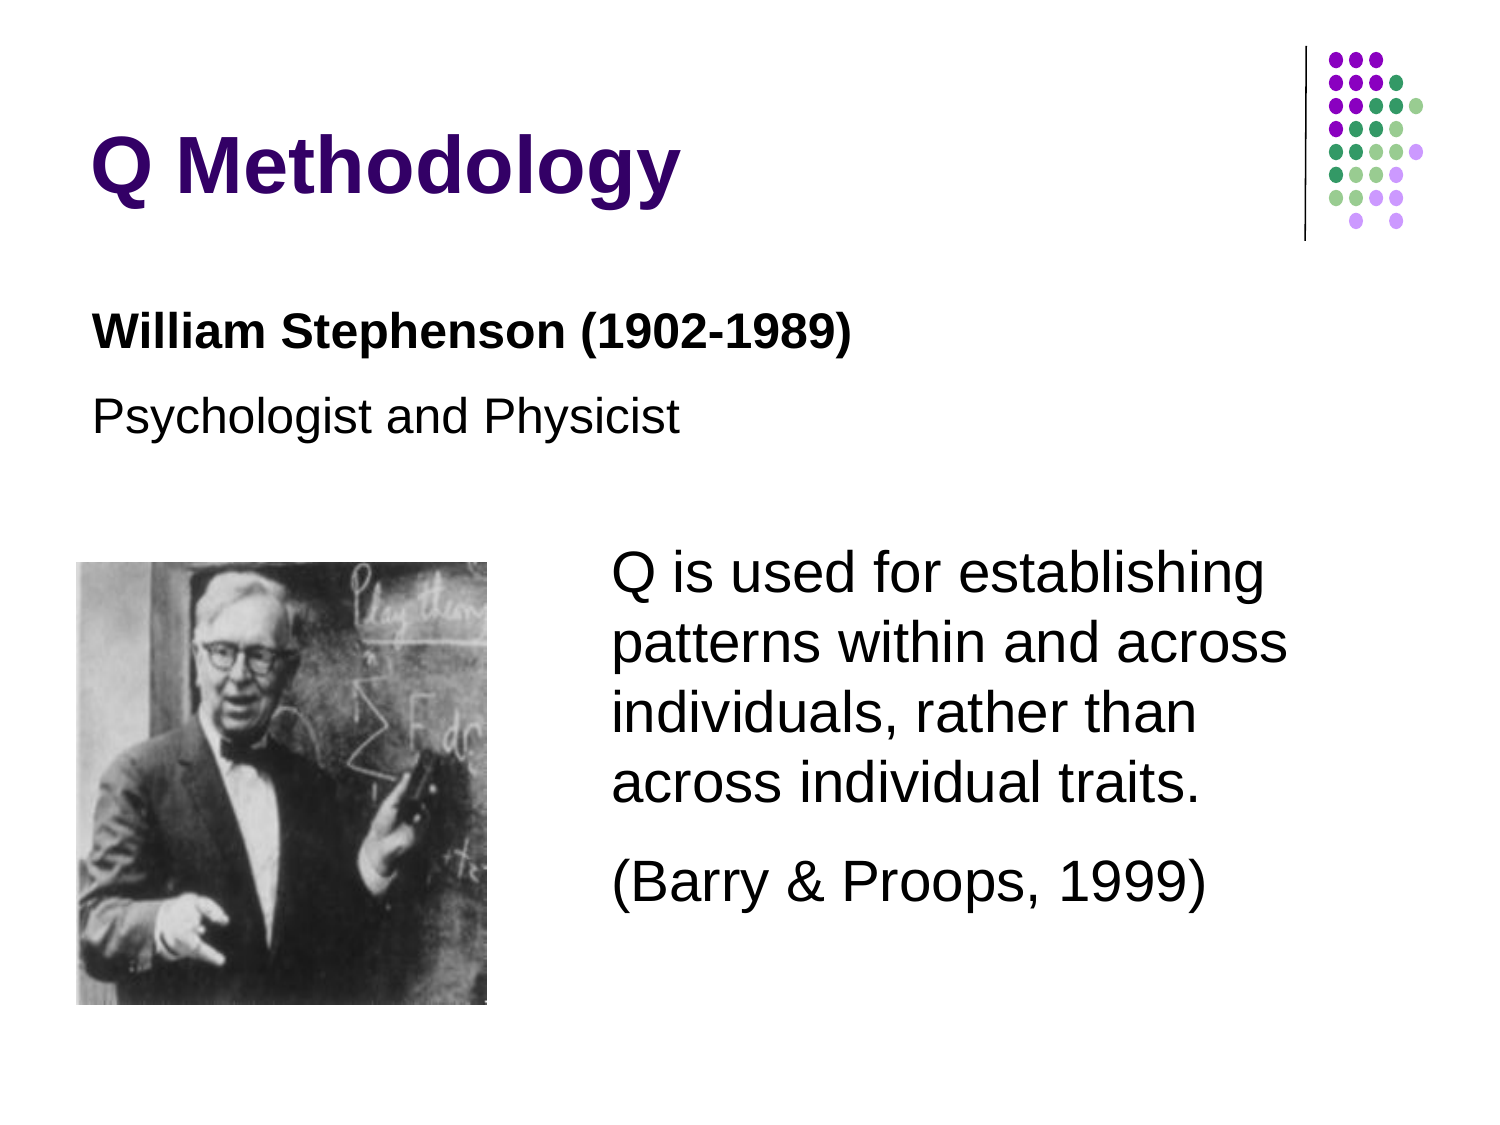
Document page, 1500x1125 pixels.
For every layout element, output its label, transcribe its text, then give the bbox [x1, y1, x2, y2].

title Q Methodology [75, 40, 1313, 218]
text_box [76, 562, 514, 1059]
list William Stephenson (1902-1989) Psychologist and Physicist [76, 290, 1427, 1024]
text_box Q is used for establishing patterns within and across individuals, rather than across individual traits. (Barry & Proops, 1999) [596, 527, 1365, 985]
